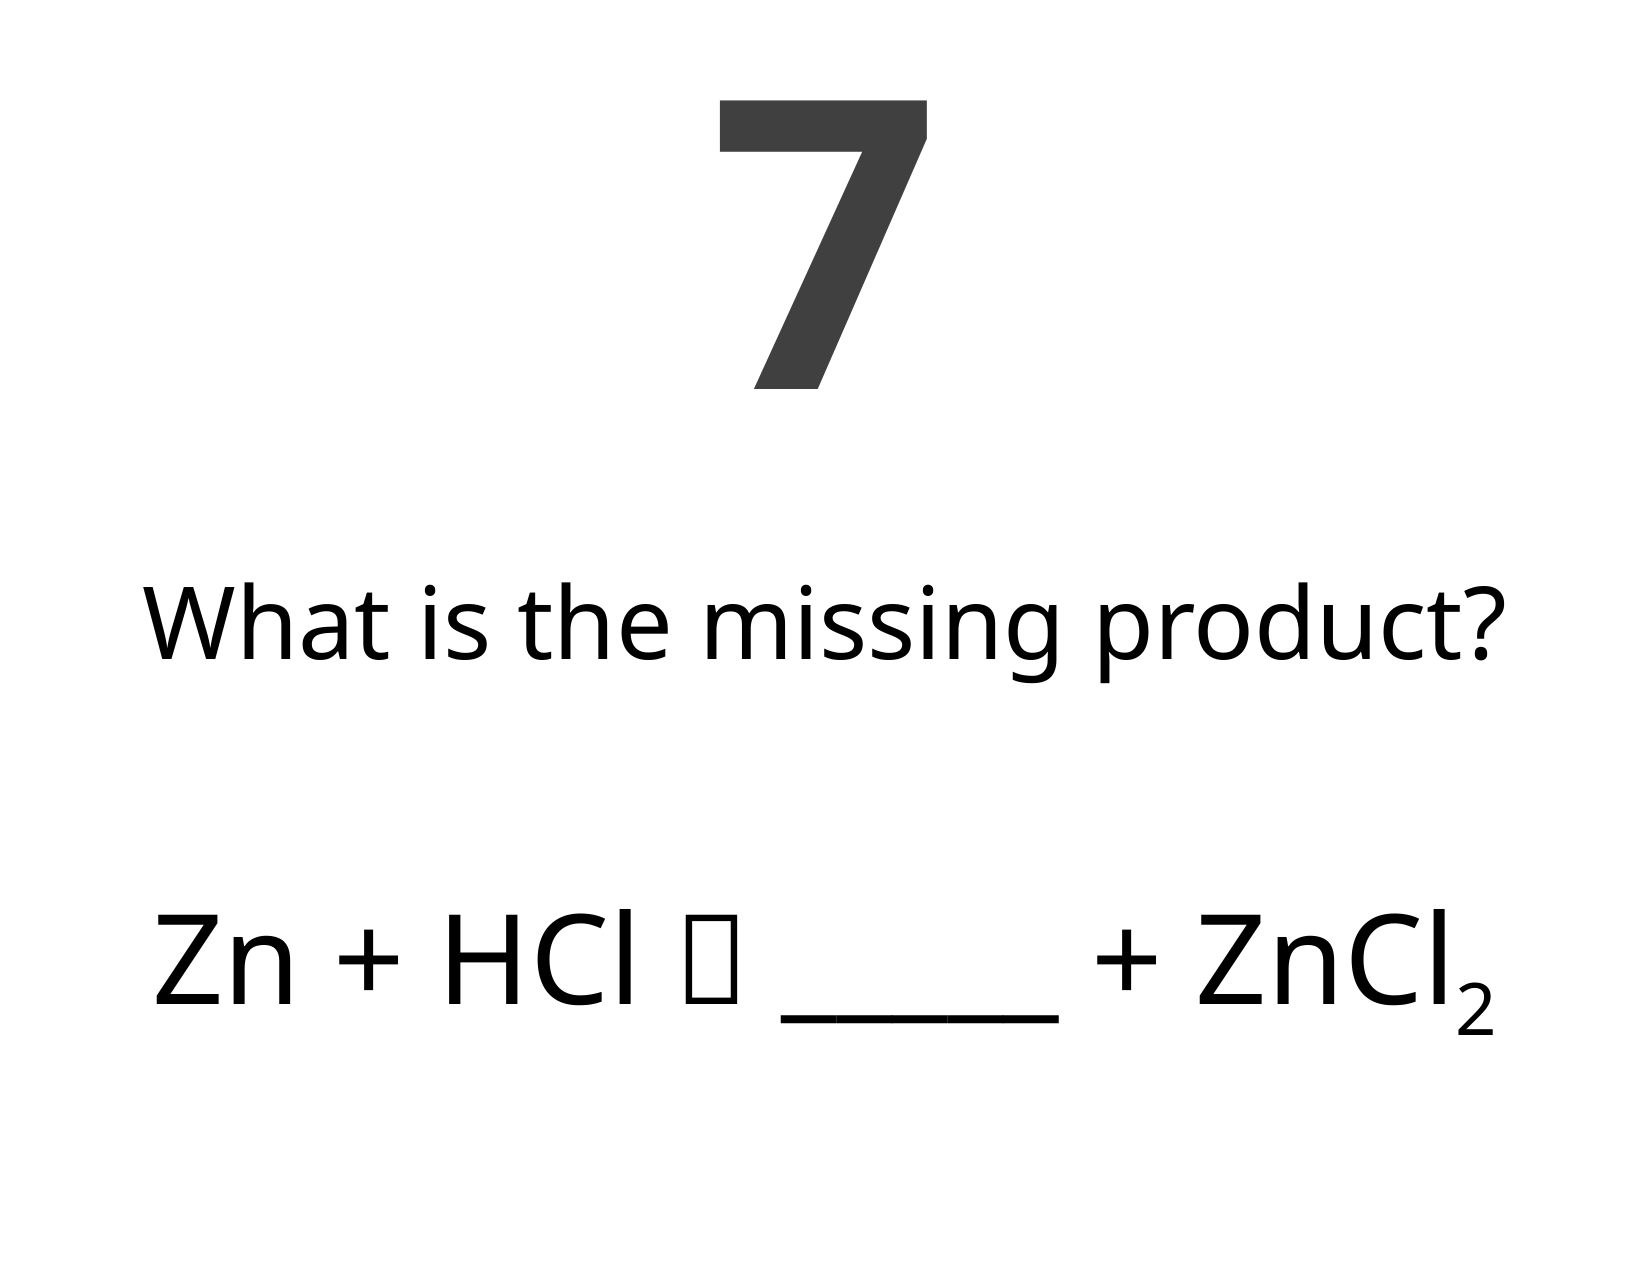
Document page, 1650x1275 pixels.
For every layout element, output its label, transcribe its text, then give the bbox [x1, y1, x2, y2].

text_box 7 [0, 34, 1650, 482]
text_box What is the missing product? [85, 460, 1565, 765]
text_box Zn + HCl  _____ + ZnCl2 [0, 765, 1650, 1151]
